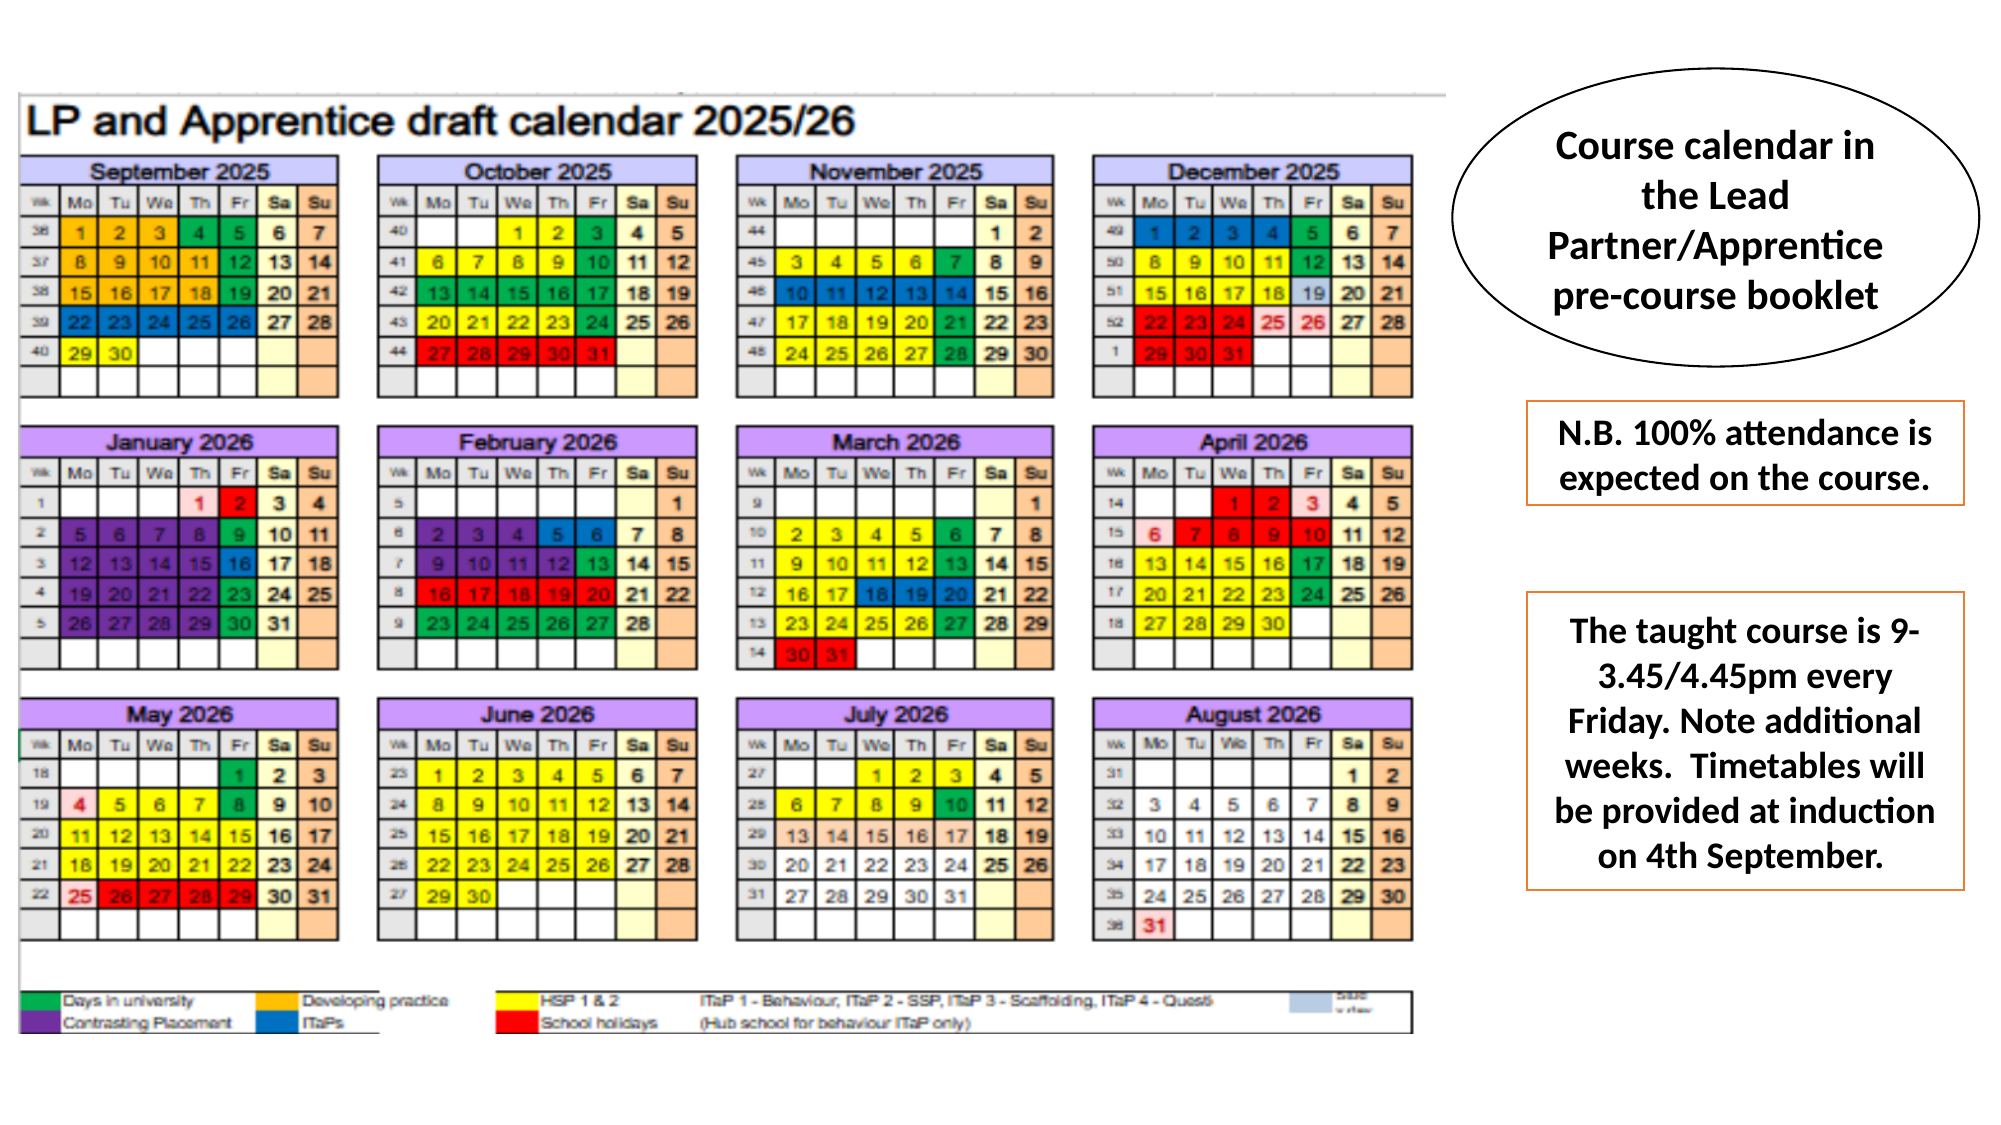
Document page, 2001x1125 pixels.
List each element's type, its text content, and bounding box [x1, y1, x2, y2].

text_box Course calendar in the Lead Partner/Apprentice pre-course booklet [1451, 67, 1981, 368]
text_box N.B. 100% attendance is expected on the course. [1526, 400, 1965, 506]
text_box The taught course is 9-3.45/4.45pm every Friday. Note additional weeks. Timetables will be provided at induction on 4th September. [1526, 591, 1965, 891]
picture [0, 91, 1446, 1034]
